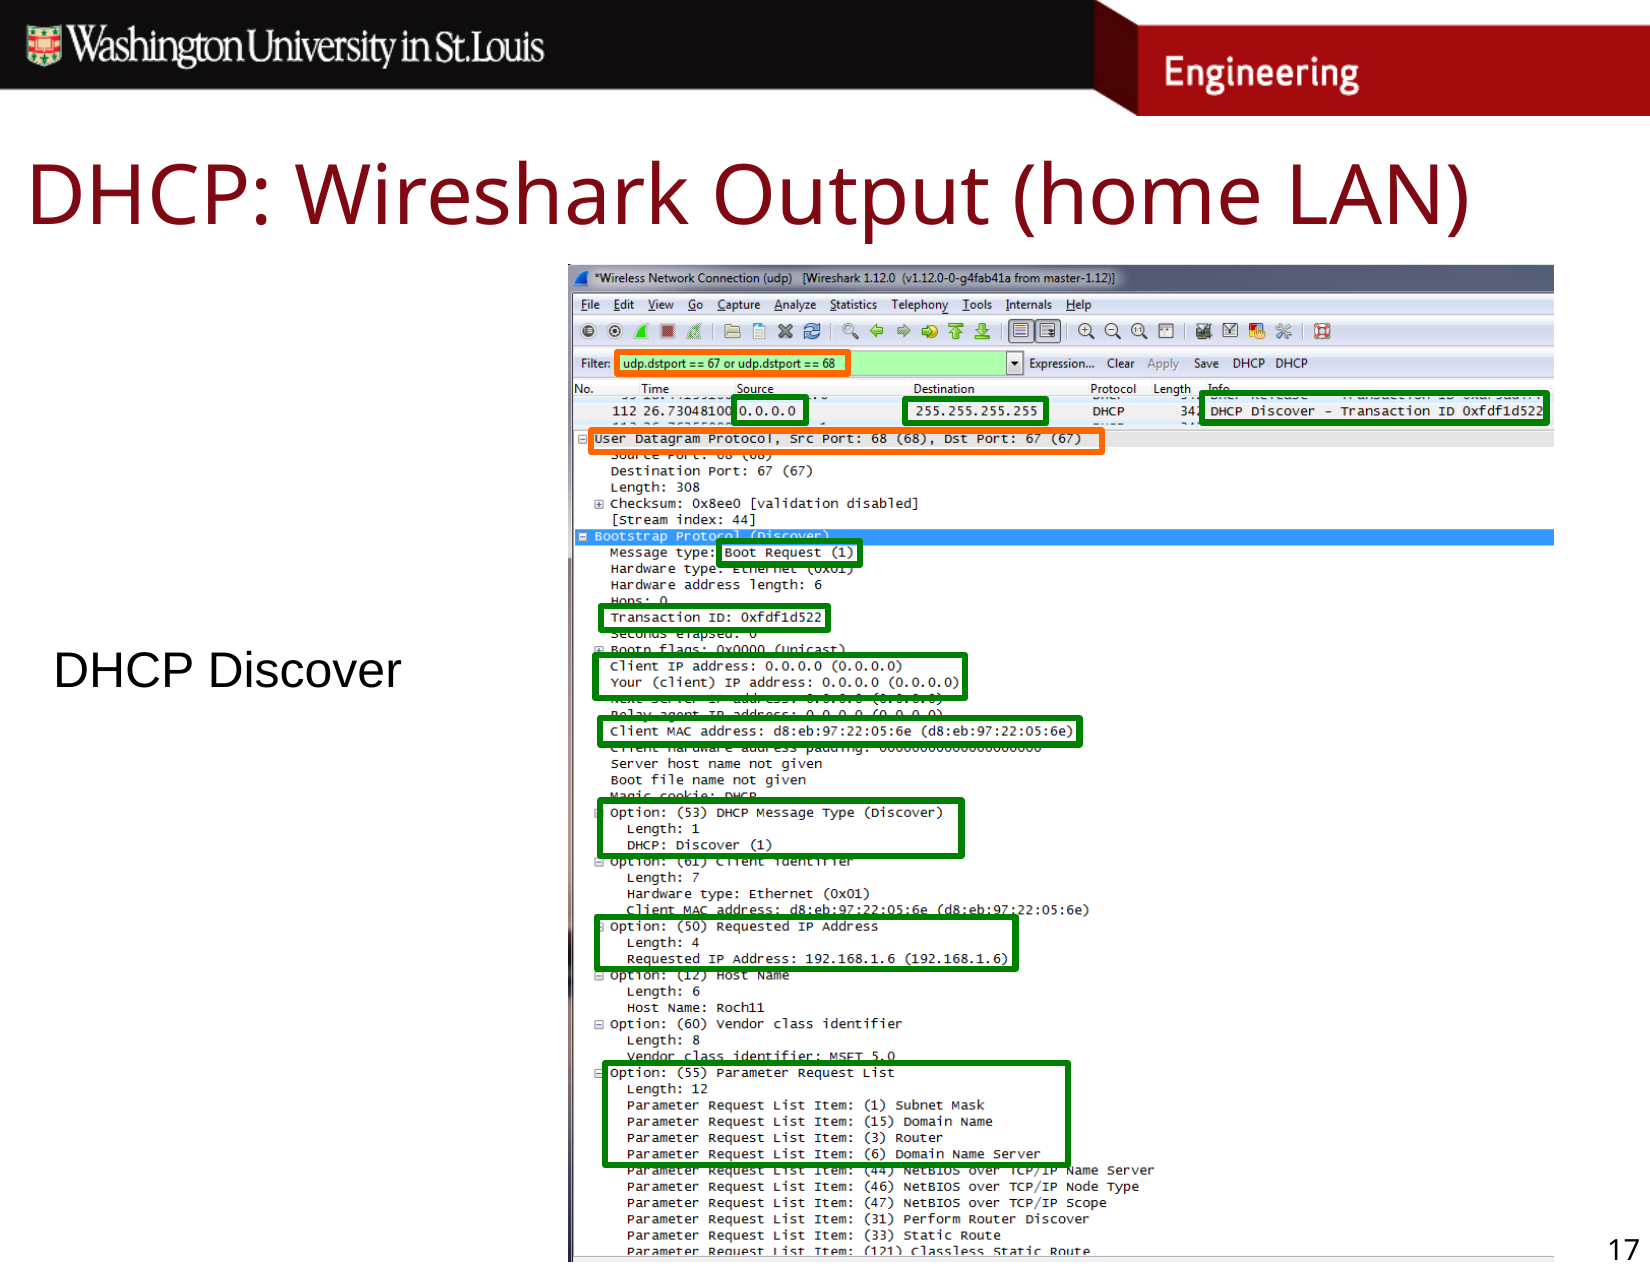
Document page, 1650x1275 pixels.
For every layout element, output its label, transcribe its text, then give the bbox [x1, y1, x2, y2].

text_box DHCP Discover [38, 629, 524, 705]
title DHCP: Wireshark Output (home LAN) [8, 84, 1644, 298]
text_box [568, 263, 1555, 1262]
picture [0, 0, 1650, 116]
slide_number 17 [1589, 1233, 1641, 1269]
